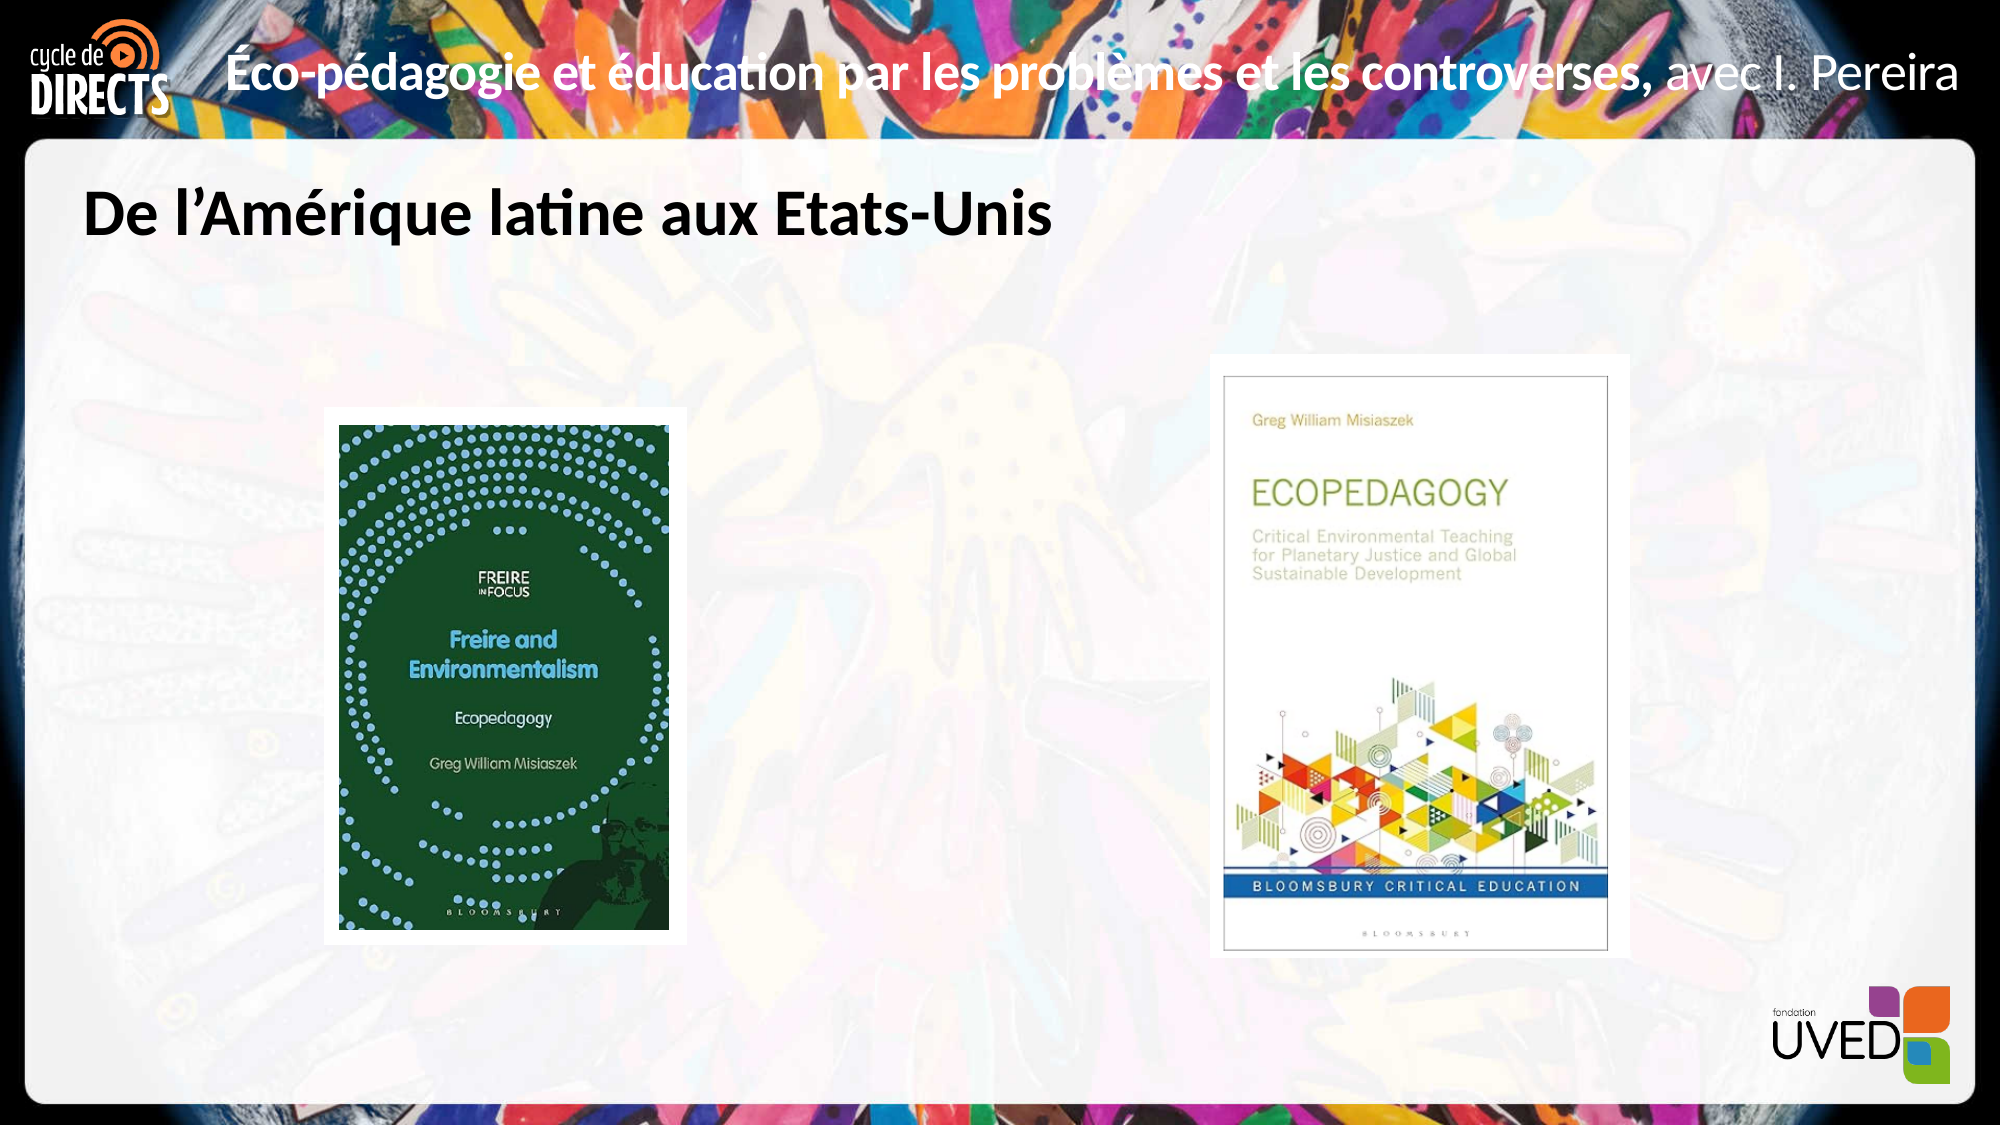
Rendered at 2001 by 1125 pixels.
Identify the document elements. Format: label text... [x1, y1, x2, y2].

picture [352, 68, 361, 74]
picture [379, 68, 389, 73]
picture [351, 78, 365, 85]
picture [0, 0, 2000, 1125]
title De l’Amérique latine aux Etats-Unis [83, 161, 1912, 257]
